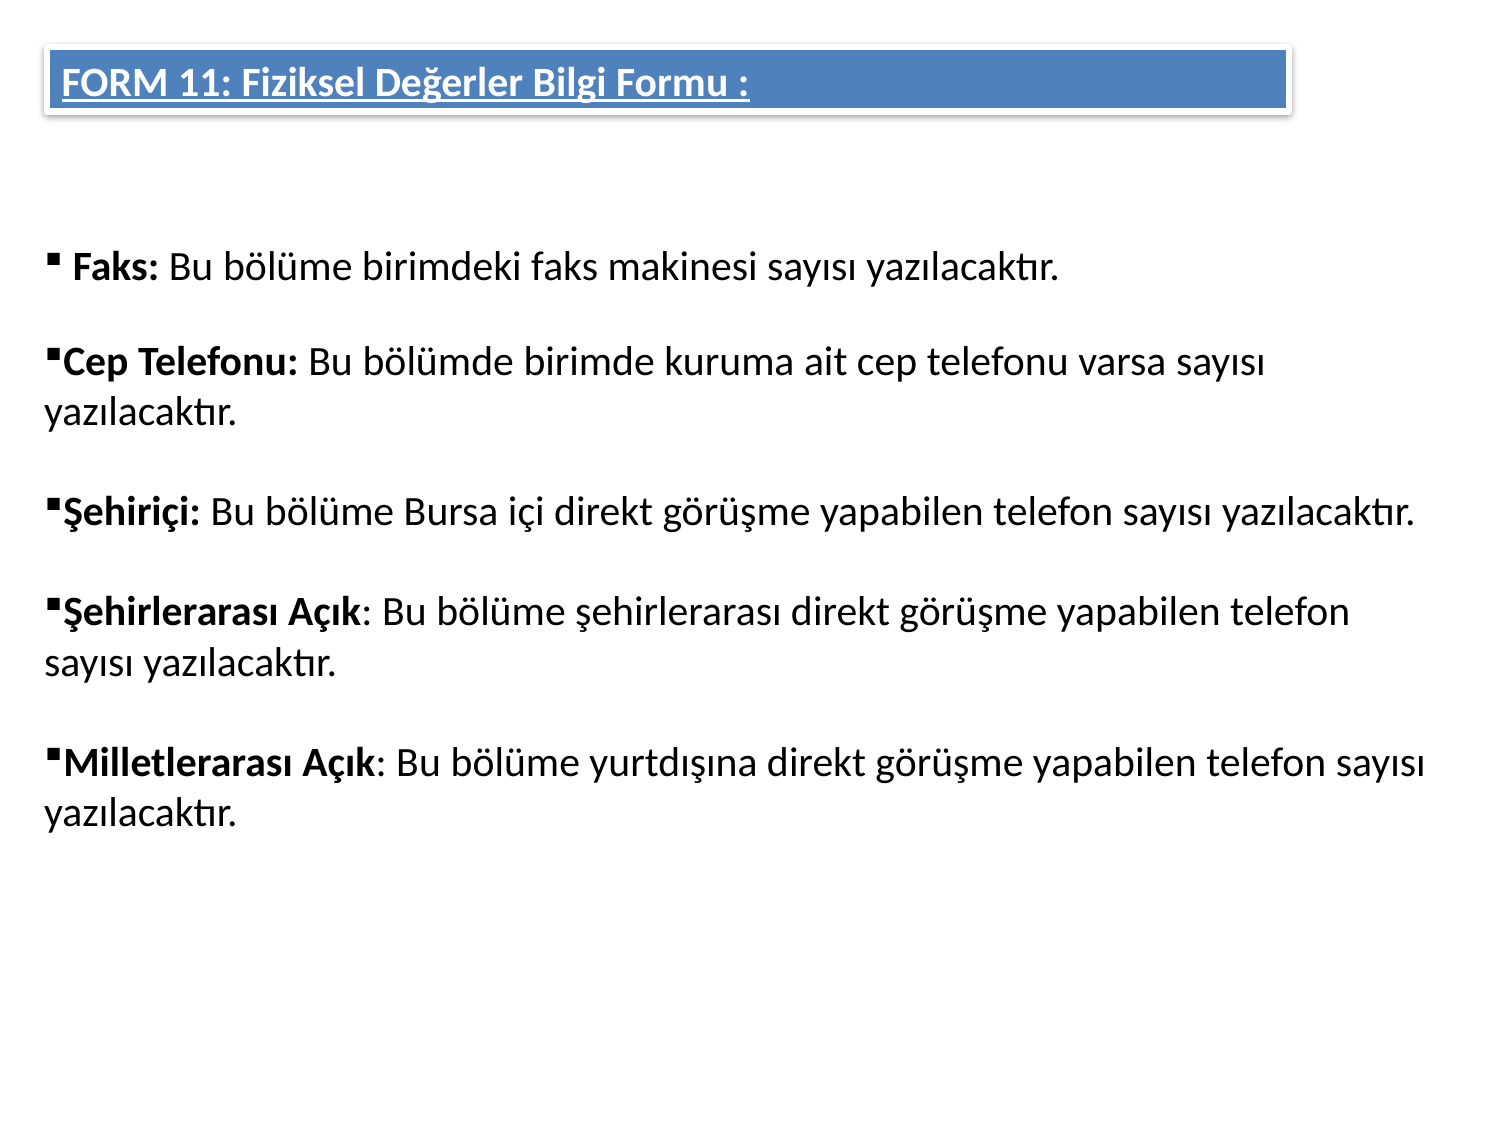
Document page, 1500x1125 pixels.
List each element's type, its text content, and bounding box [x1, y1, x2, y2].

text_box Faks: Bu bölüme birimdeki faks makinesi sayısı yazılacaktır. Cep Telefonu: Bu bölümde birimde kuruma ait cep telefonu varsa sayısı yazılacaktır. Şehiriçi: Bu bölüme Bursa içi direkt görüşme yapabilen telefon sayısı yazılacaktır. Şehirlerarası Açık: Bu bölüme şehirlerarası direkt görüşme yapabilen telefon sayısı yazılacaktır. Milletlerarası Açık: Bu bölüme yurtdışına direkt görüşme yapabilen telefon sayısı yazılacaktır. [29, 231, 1460, 842]
text_box FORM 11: Fiziksel Değerler Bilgi Formu : [44, 44, 1292, 115]
